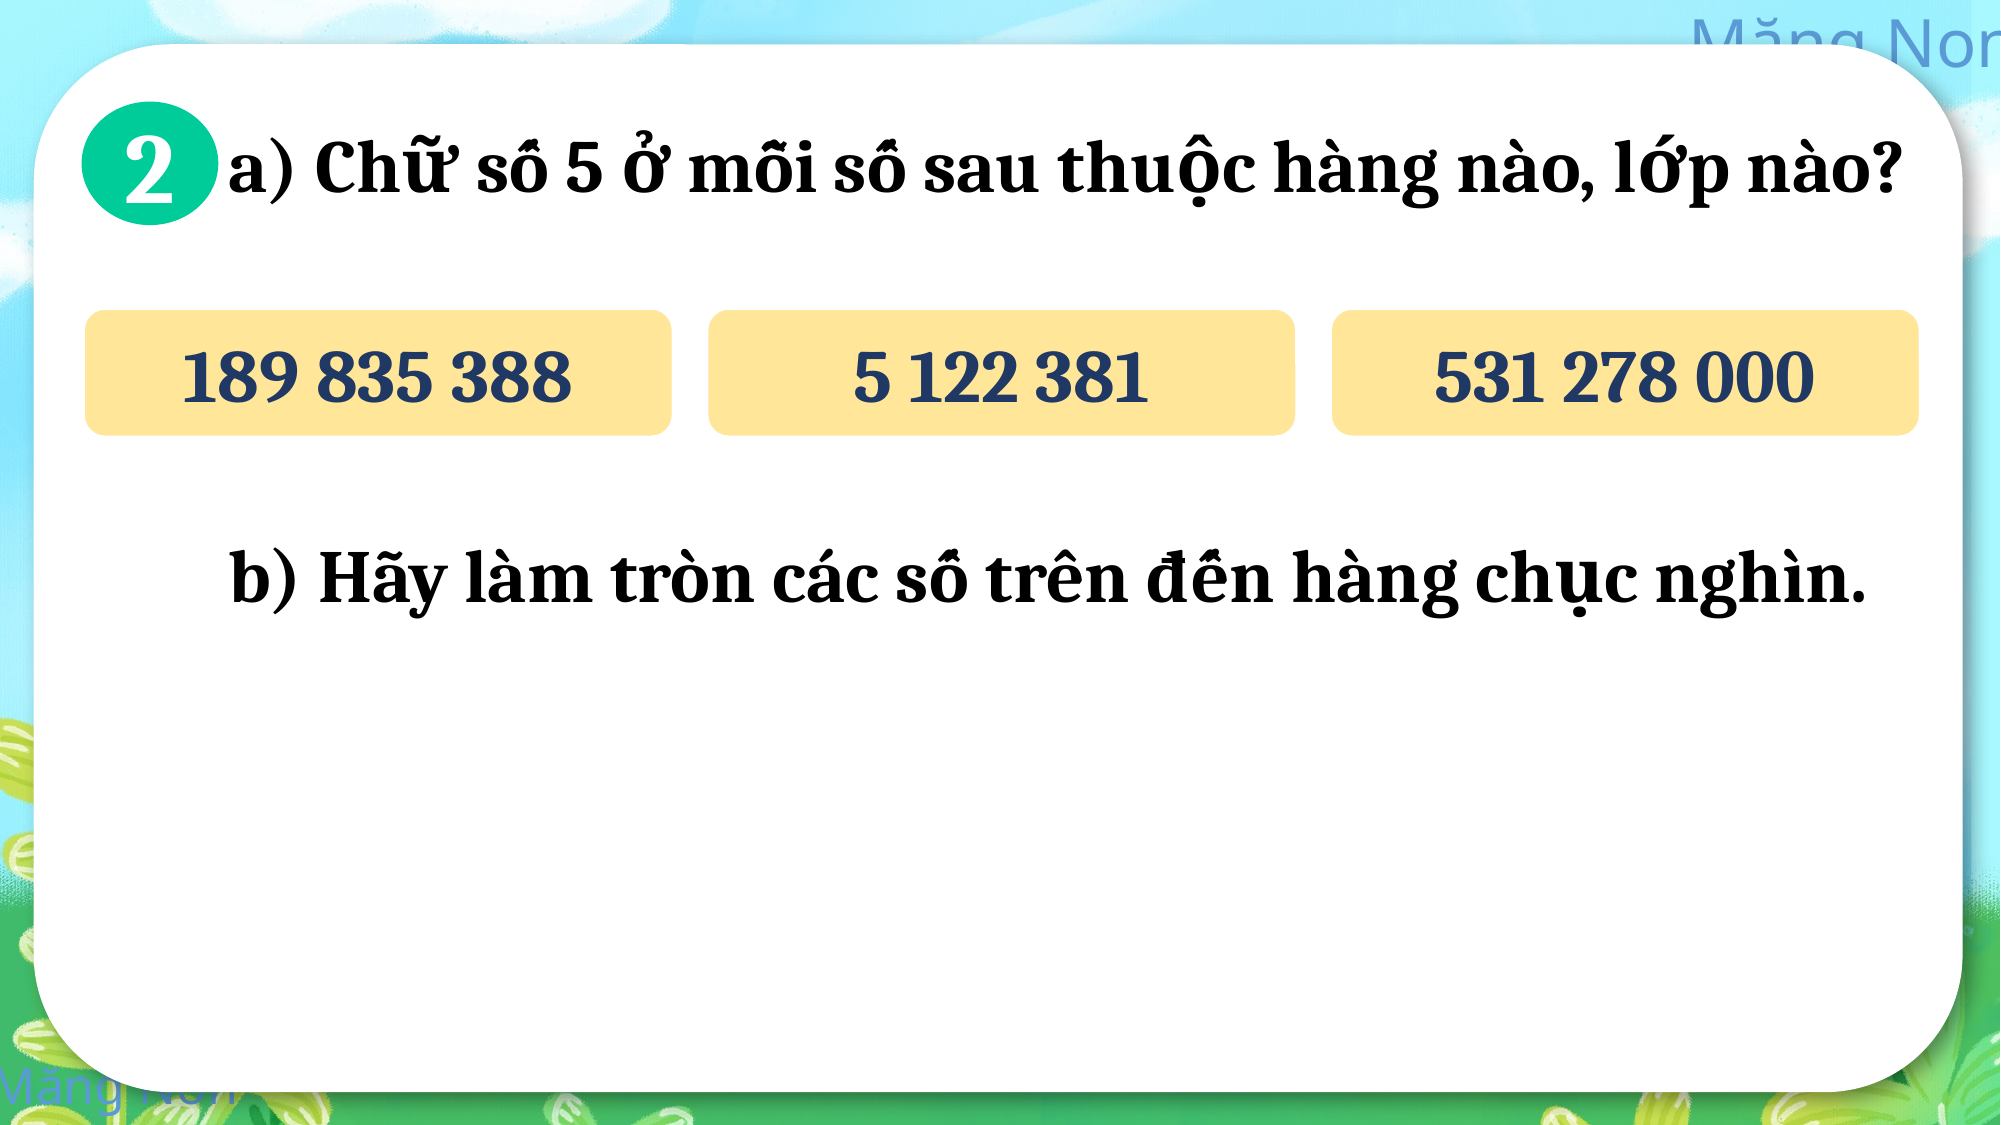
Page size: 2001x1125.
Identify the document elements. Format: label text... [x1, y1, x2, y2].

text_box 2 [80, 100, 213, 227]
text_box b) Hãy làm tròn các số trên đến hàng chục nghìn. [213, 520, 1956, 626]
text_box 531 278 000 [1329, 307, 1921, 438]
picture [0, 0, 2001, 1125]
text_box 189 835 388 [82, 307, 674, 438]
text_box a) Chữ số 5 ở mỗi số sau thuộc hàng nào, lớp nào? [213, 110, 1956, 216]
text_box 5 122 381 [706, 307, 1298, 438]
